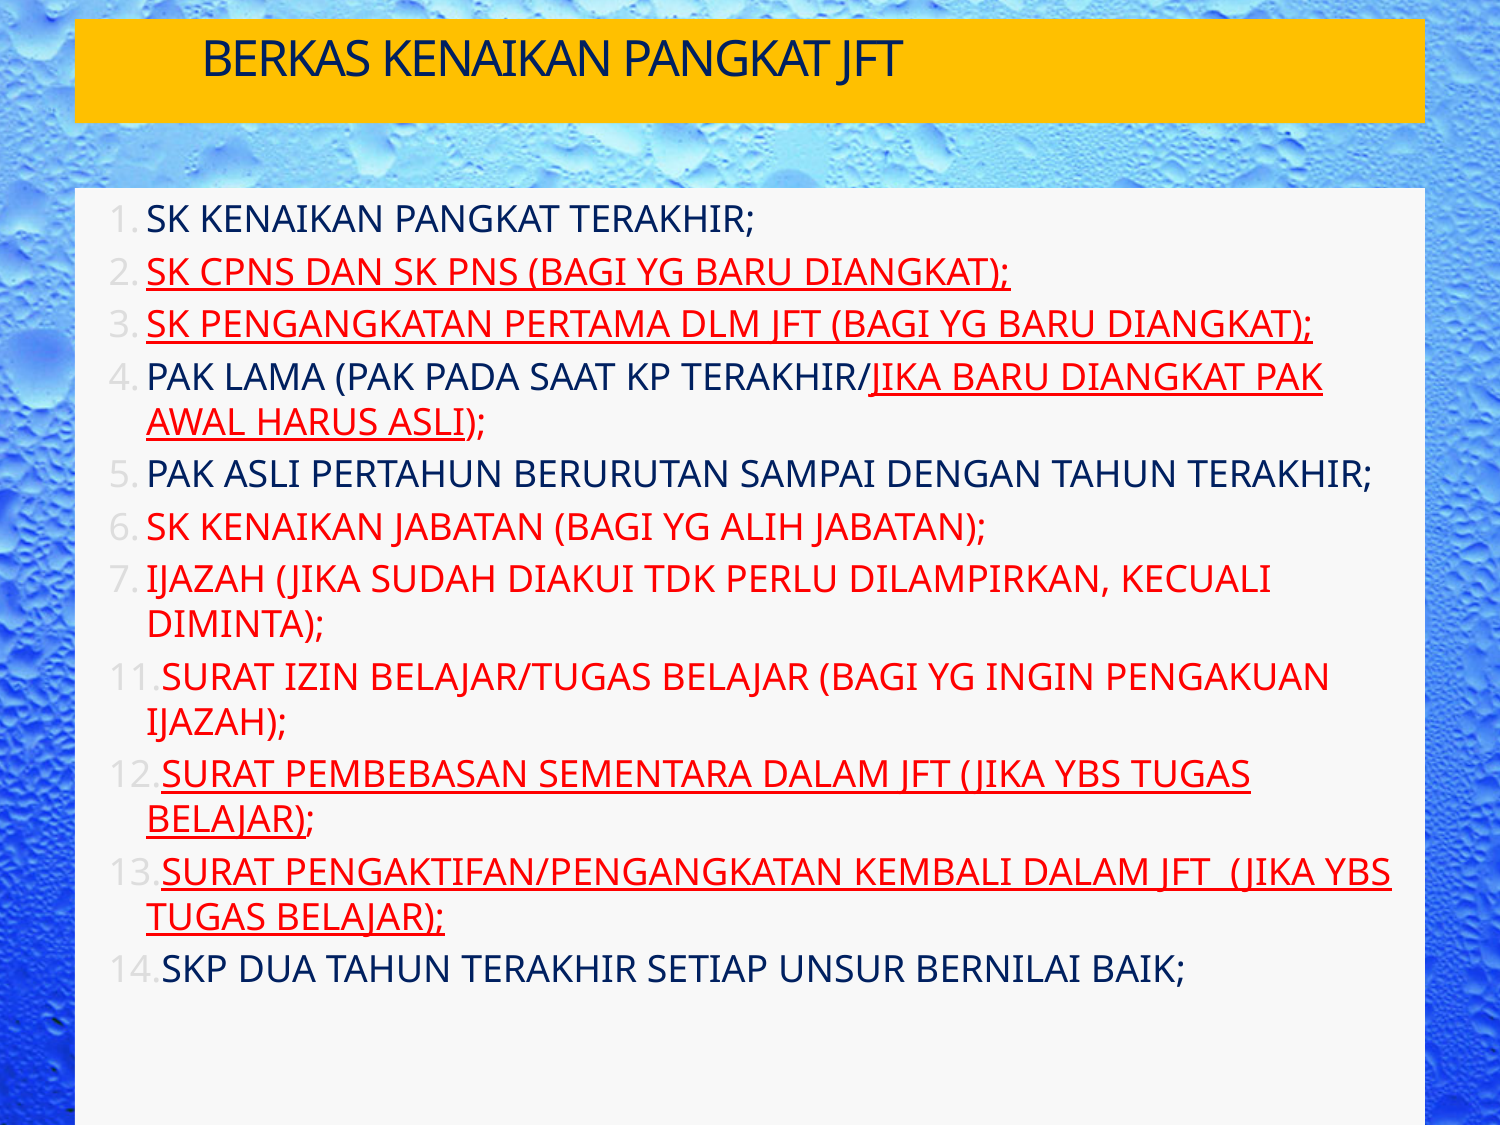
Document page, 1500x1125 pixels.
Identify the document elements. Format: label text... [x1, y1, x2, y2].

text_box SK KENAIKAN PANGKAT TERAKHIR; SK CPNS DAN SK PNS (BAGI YG BARU DIANGKAT); SK PENGANGKATAN PERTAMA DLM JFT (BAGI YG BARU DIANGKAT); PAK LAMA (PAK PADA SAAT KP TERAKHIR/JIKA BARU DIANGKAT PAK AWAL HARUS ASLI); PAK ASLI PERTAHUN BERURUTAN SAMPAI DENGAN TAHUN TERAKHIR; SK KENAIKAN JABATAN (BAGI YG ALIH JABATAN); IJAZAH (JIKA SUDAH DIAKUI TDK PERLU DILAMPIRKAN, KECUALI DIMINTA); SURAT IZIN BELAJAR/TUGAS BELAJAR (BAGI YG INGIN PENGAKUAN IJAZAH); SURAT PEMBEBASAN SEMENTARA DALAM JFT (JIKA YBS TUGAS BELAJAR); SURAT PENGAKTIFAN/PENGANGKATAN KEMBALI DALAM JFT (JIKA YBS TUGAS BELAJAR); SKP DUA TAHUN TERAKHIR SETIAP UNSUR BERNILAI BAIK; [74, 188, 1425, 1125]
text_box BERKAS KENAIKAN PANGKAT JFT [74, 19, 1425, 124]
picture [0, 0, 1500, 1125]
